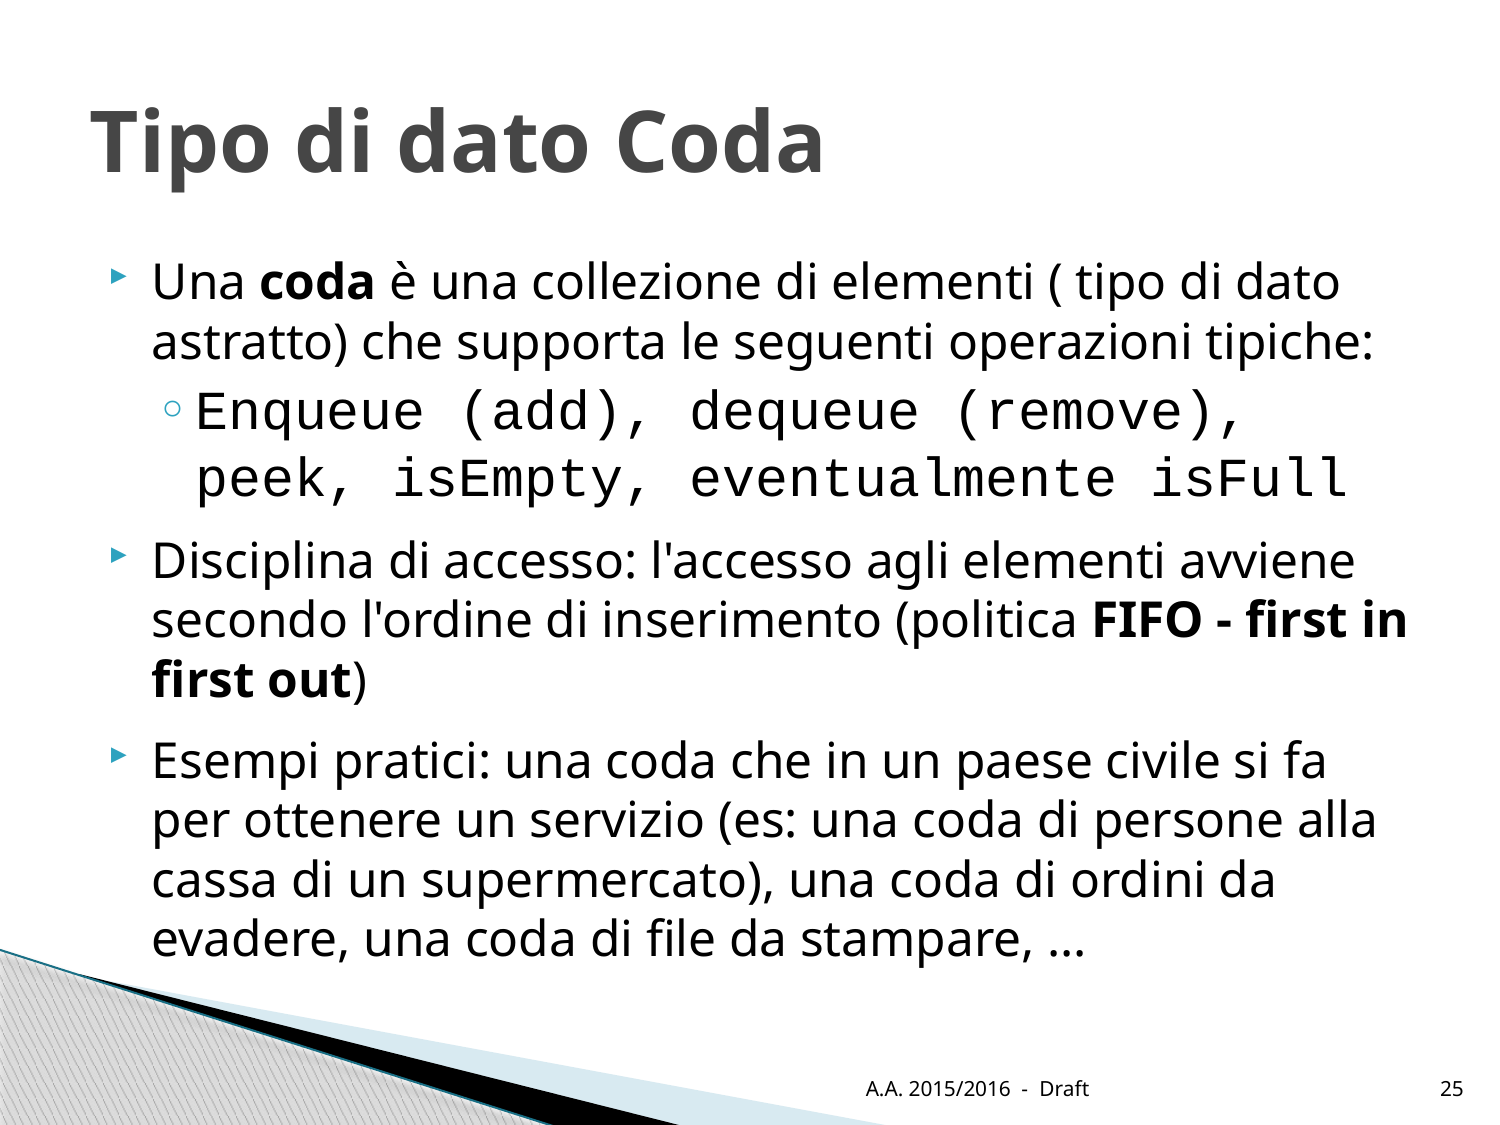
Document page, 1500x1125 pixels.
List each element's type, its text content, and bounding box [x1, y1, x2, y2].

list Una coda è una collezione di elementi ( tipo di dato astratto) che supporta le seguenti operazioni tipiche: Enqueue (add), dequeue (remove), peek, isEmpty, eventualmente isFull Disciplina di accesso: l'accesso agli elementi avviene secondo l'ordine di inserimento (politica FIFO - first in first out) Esempi pratici: una coda che in un paese civile si fa per ottenere un servizio (es: una coda di persone alla cassa di un supermercato), una coda di ordini da evadere, una coda di file da stampare, ... [75, 243, 1425, 986]
footer A.A. 2015/2016 - Draft [718, 1051, 1105, 1112]
title Tipo di dato Coda [75, 45, 1425, 233]
slide_number 25 [1418, 1051, 1479, 1112]
